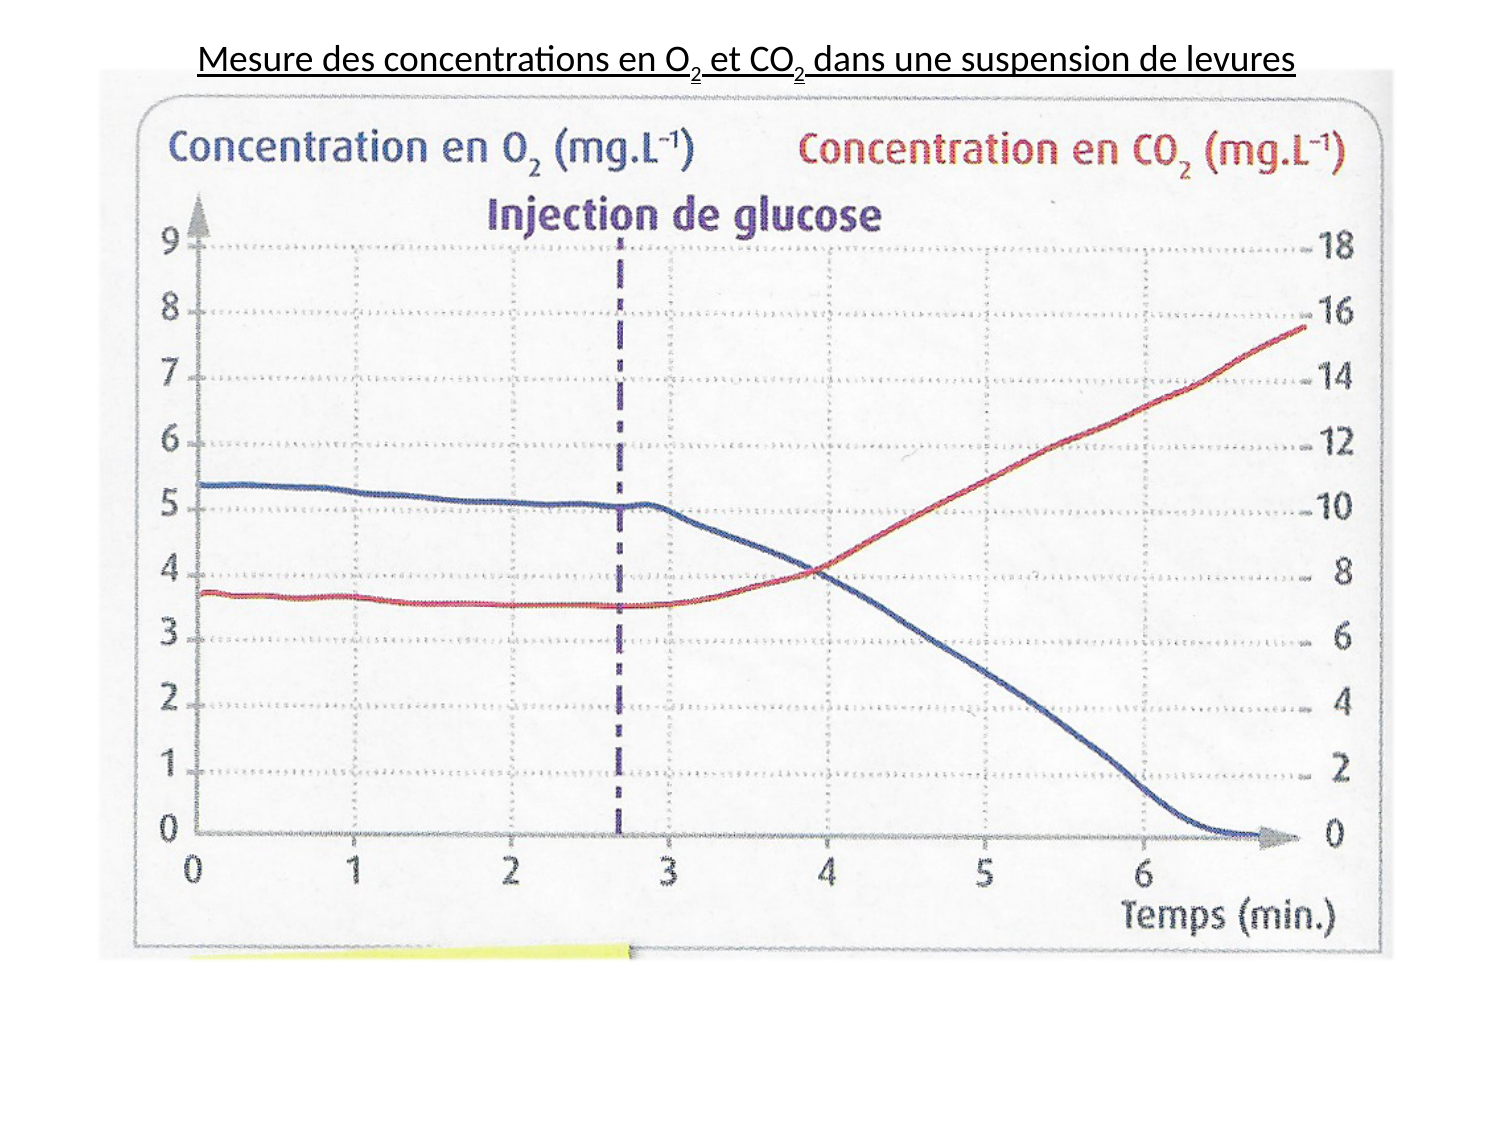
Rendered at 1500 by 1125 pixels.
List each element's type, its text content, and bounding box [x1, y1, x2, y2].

picture [96, 66, 1397, 963]
text_box Mesure des concentrations en O2 et CO2 dans une suspension de levures [182, 26, 1312, 66]
